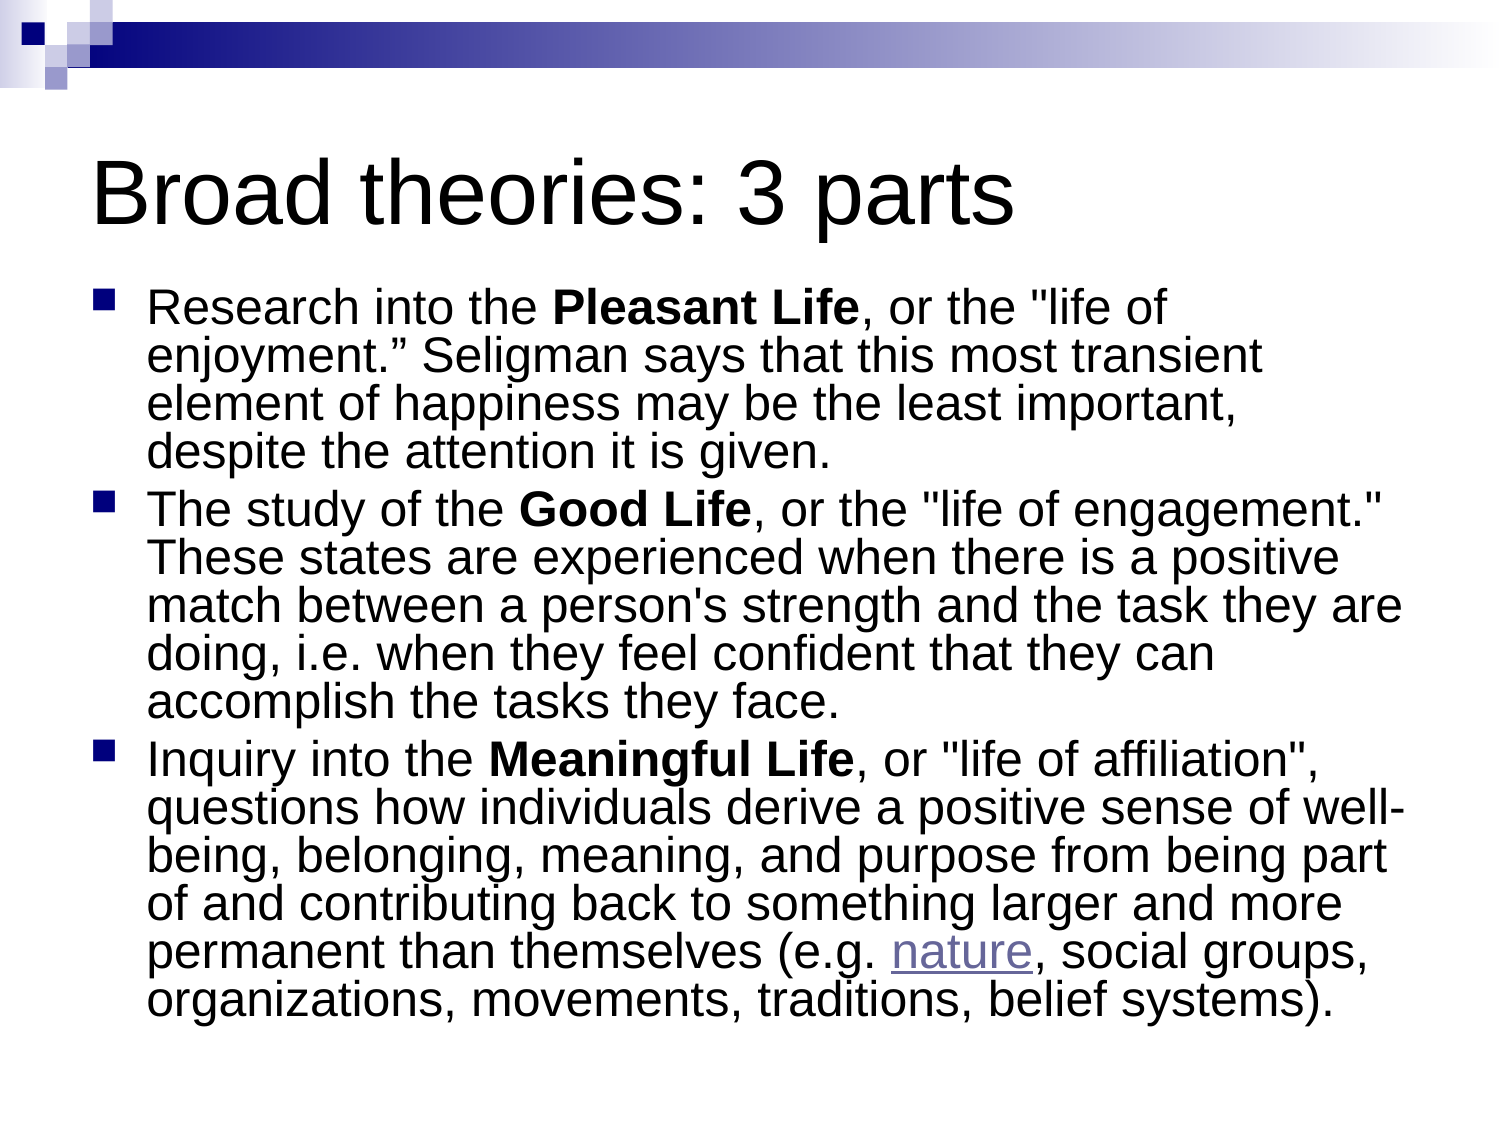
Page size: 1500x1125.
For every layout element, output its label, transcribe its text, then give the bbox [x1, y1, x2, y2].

list Research into the Pleasant Life, or the "life of enjoyment.” Seligman says that this most transient element of happiness may be the least important, despite the attention it is given. The study of the Good Life, or the "life of engagement." These states are experienced when there is a positive match between a person's strength and the task they are doing, i.e. when they feel confident that they can accomplish the tasks they face. Inquiry into the Meaningful Life, or "life of affiliation", questions how individuals derive a positive sense of well-being, belonging, meaning, and purpose from being part of and contributing back to something larger and more permanent than themselves (e.g. nature, social groups, organizations, movements, traditions, belief systems). [75, 278, 1425, 1071]
title Broad theories: 3 parts [75, 75, 1425, 278]
